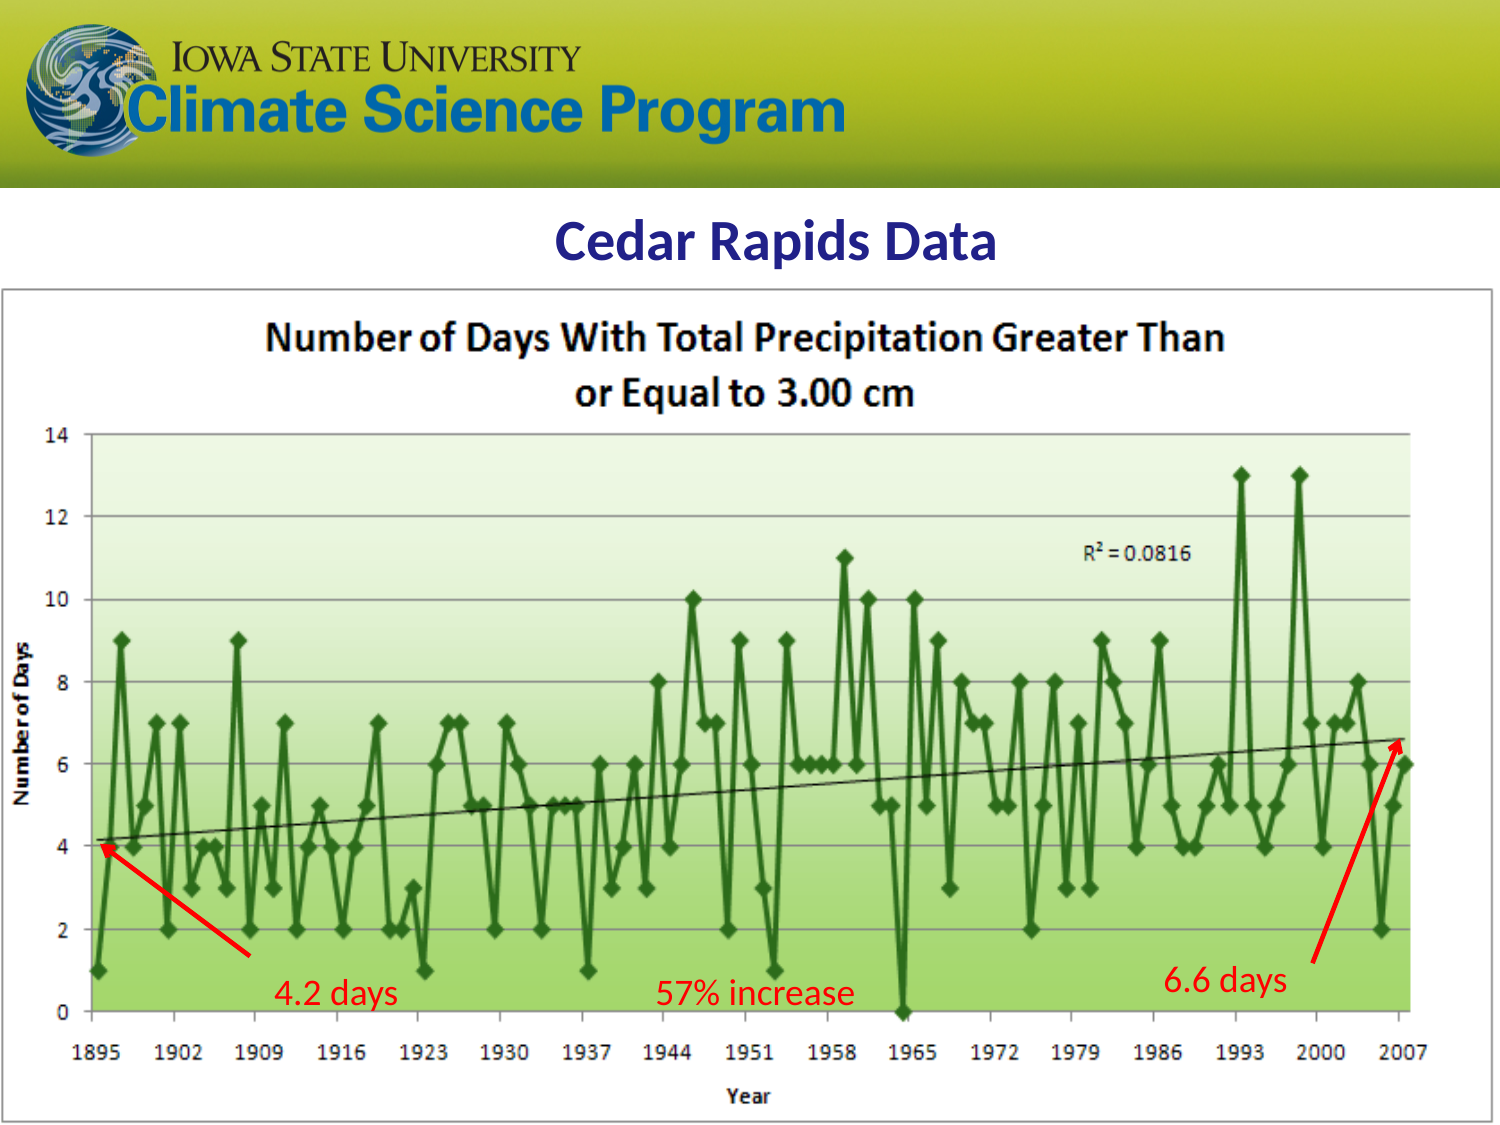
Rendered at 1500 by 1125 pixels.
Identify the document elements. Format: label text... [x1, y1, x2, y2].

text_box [99, 843, 251, 957]
picture [0, 0, 1500, 188]
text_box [1243, 806, 1469, 895]
text_box Cedar Rapids Data [540, 194, 1013, 280]
picture [0, 287, 1495, 1125]
